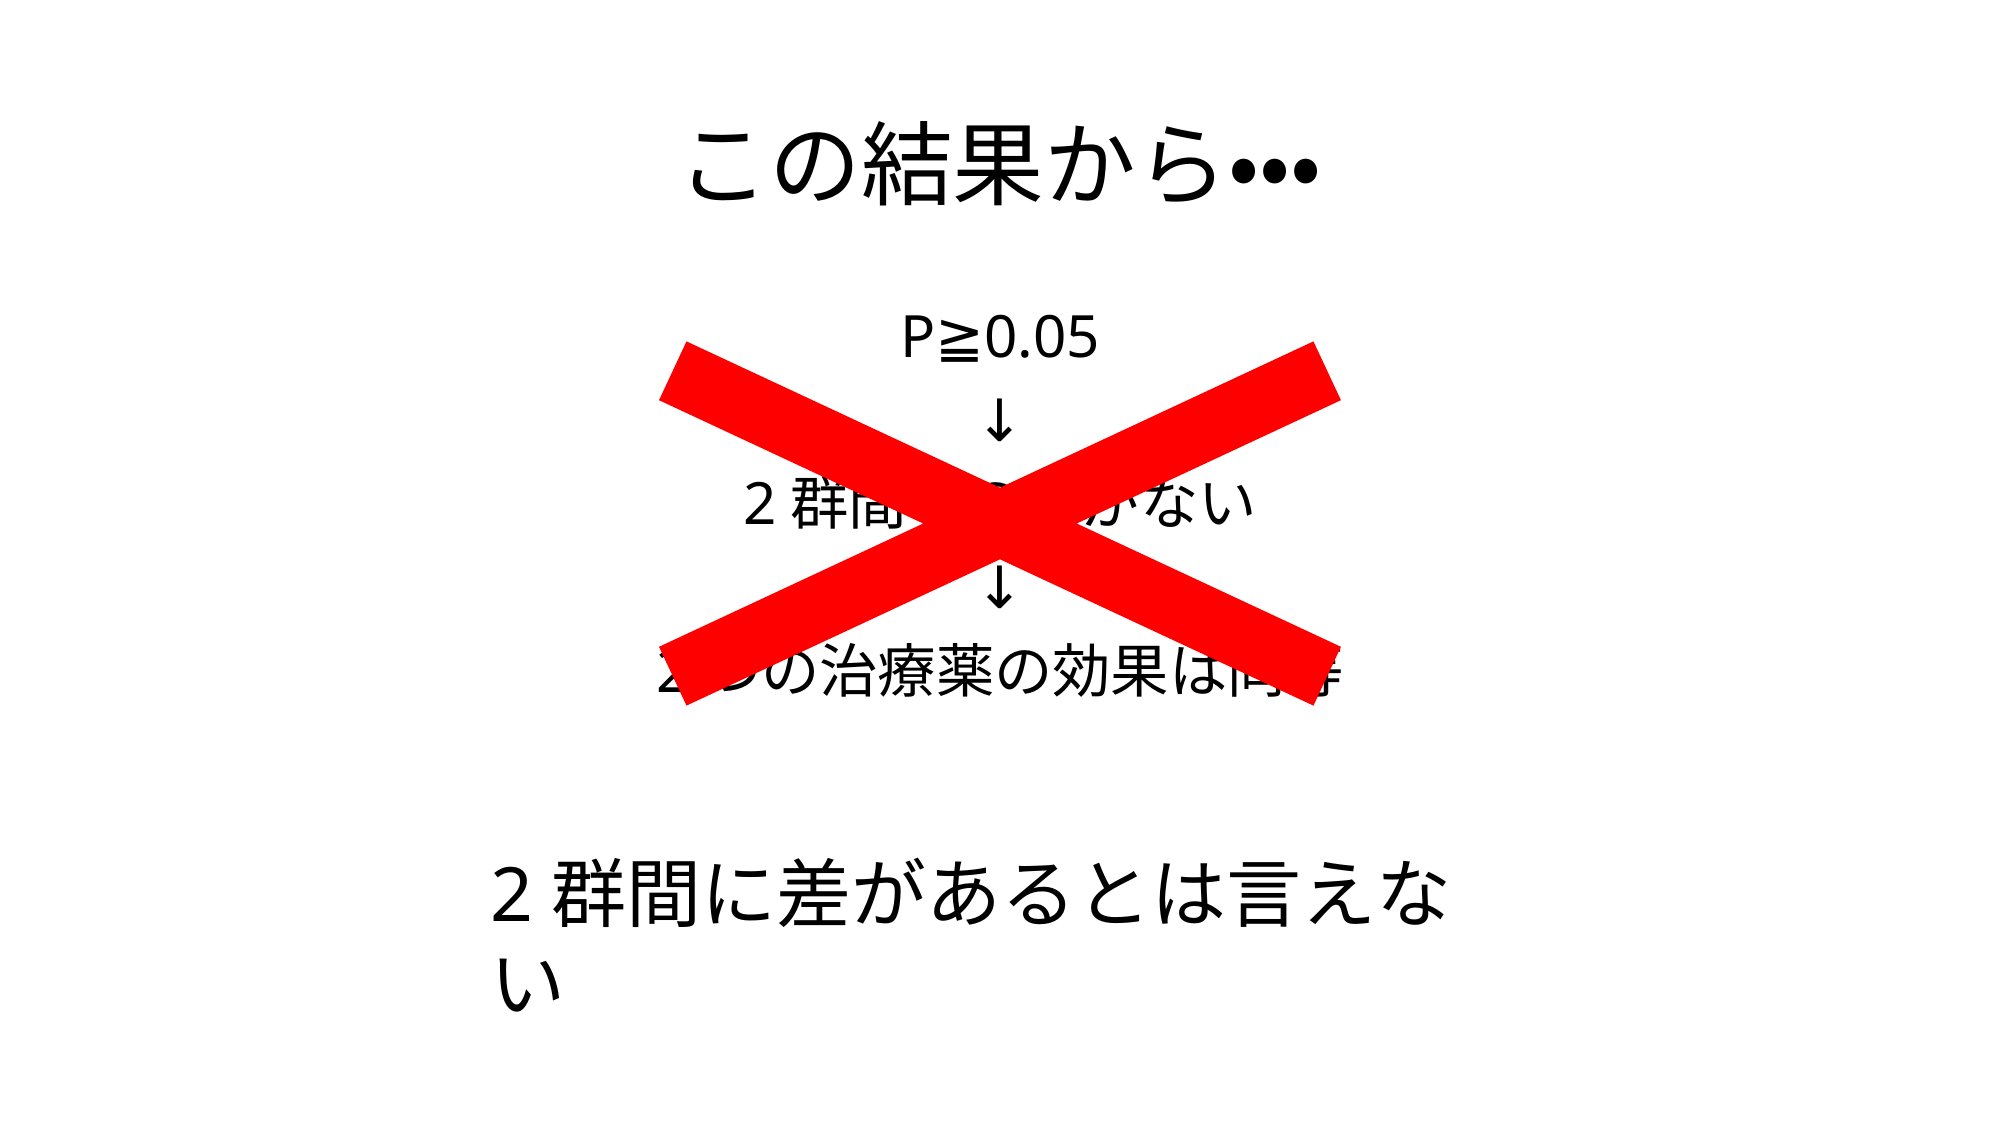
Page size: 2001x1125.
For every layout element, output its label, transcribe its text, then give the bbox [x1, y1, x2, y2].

list P≧0.05 ↓ 2群間での差がない ↓ 2つの治療薬の効果は同等 [137, 299, 1863, 1014]
text_box 2群間に差があるとは言えない [475, 838, 1525, 1034]
text_box [659, 341, 1341, 706]
title この結果から・・・ [137, 59, 1863, 278]
